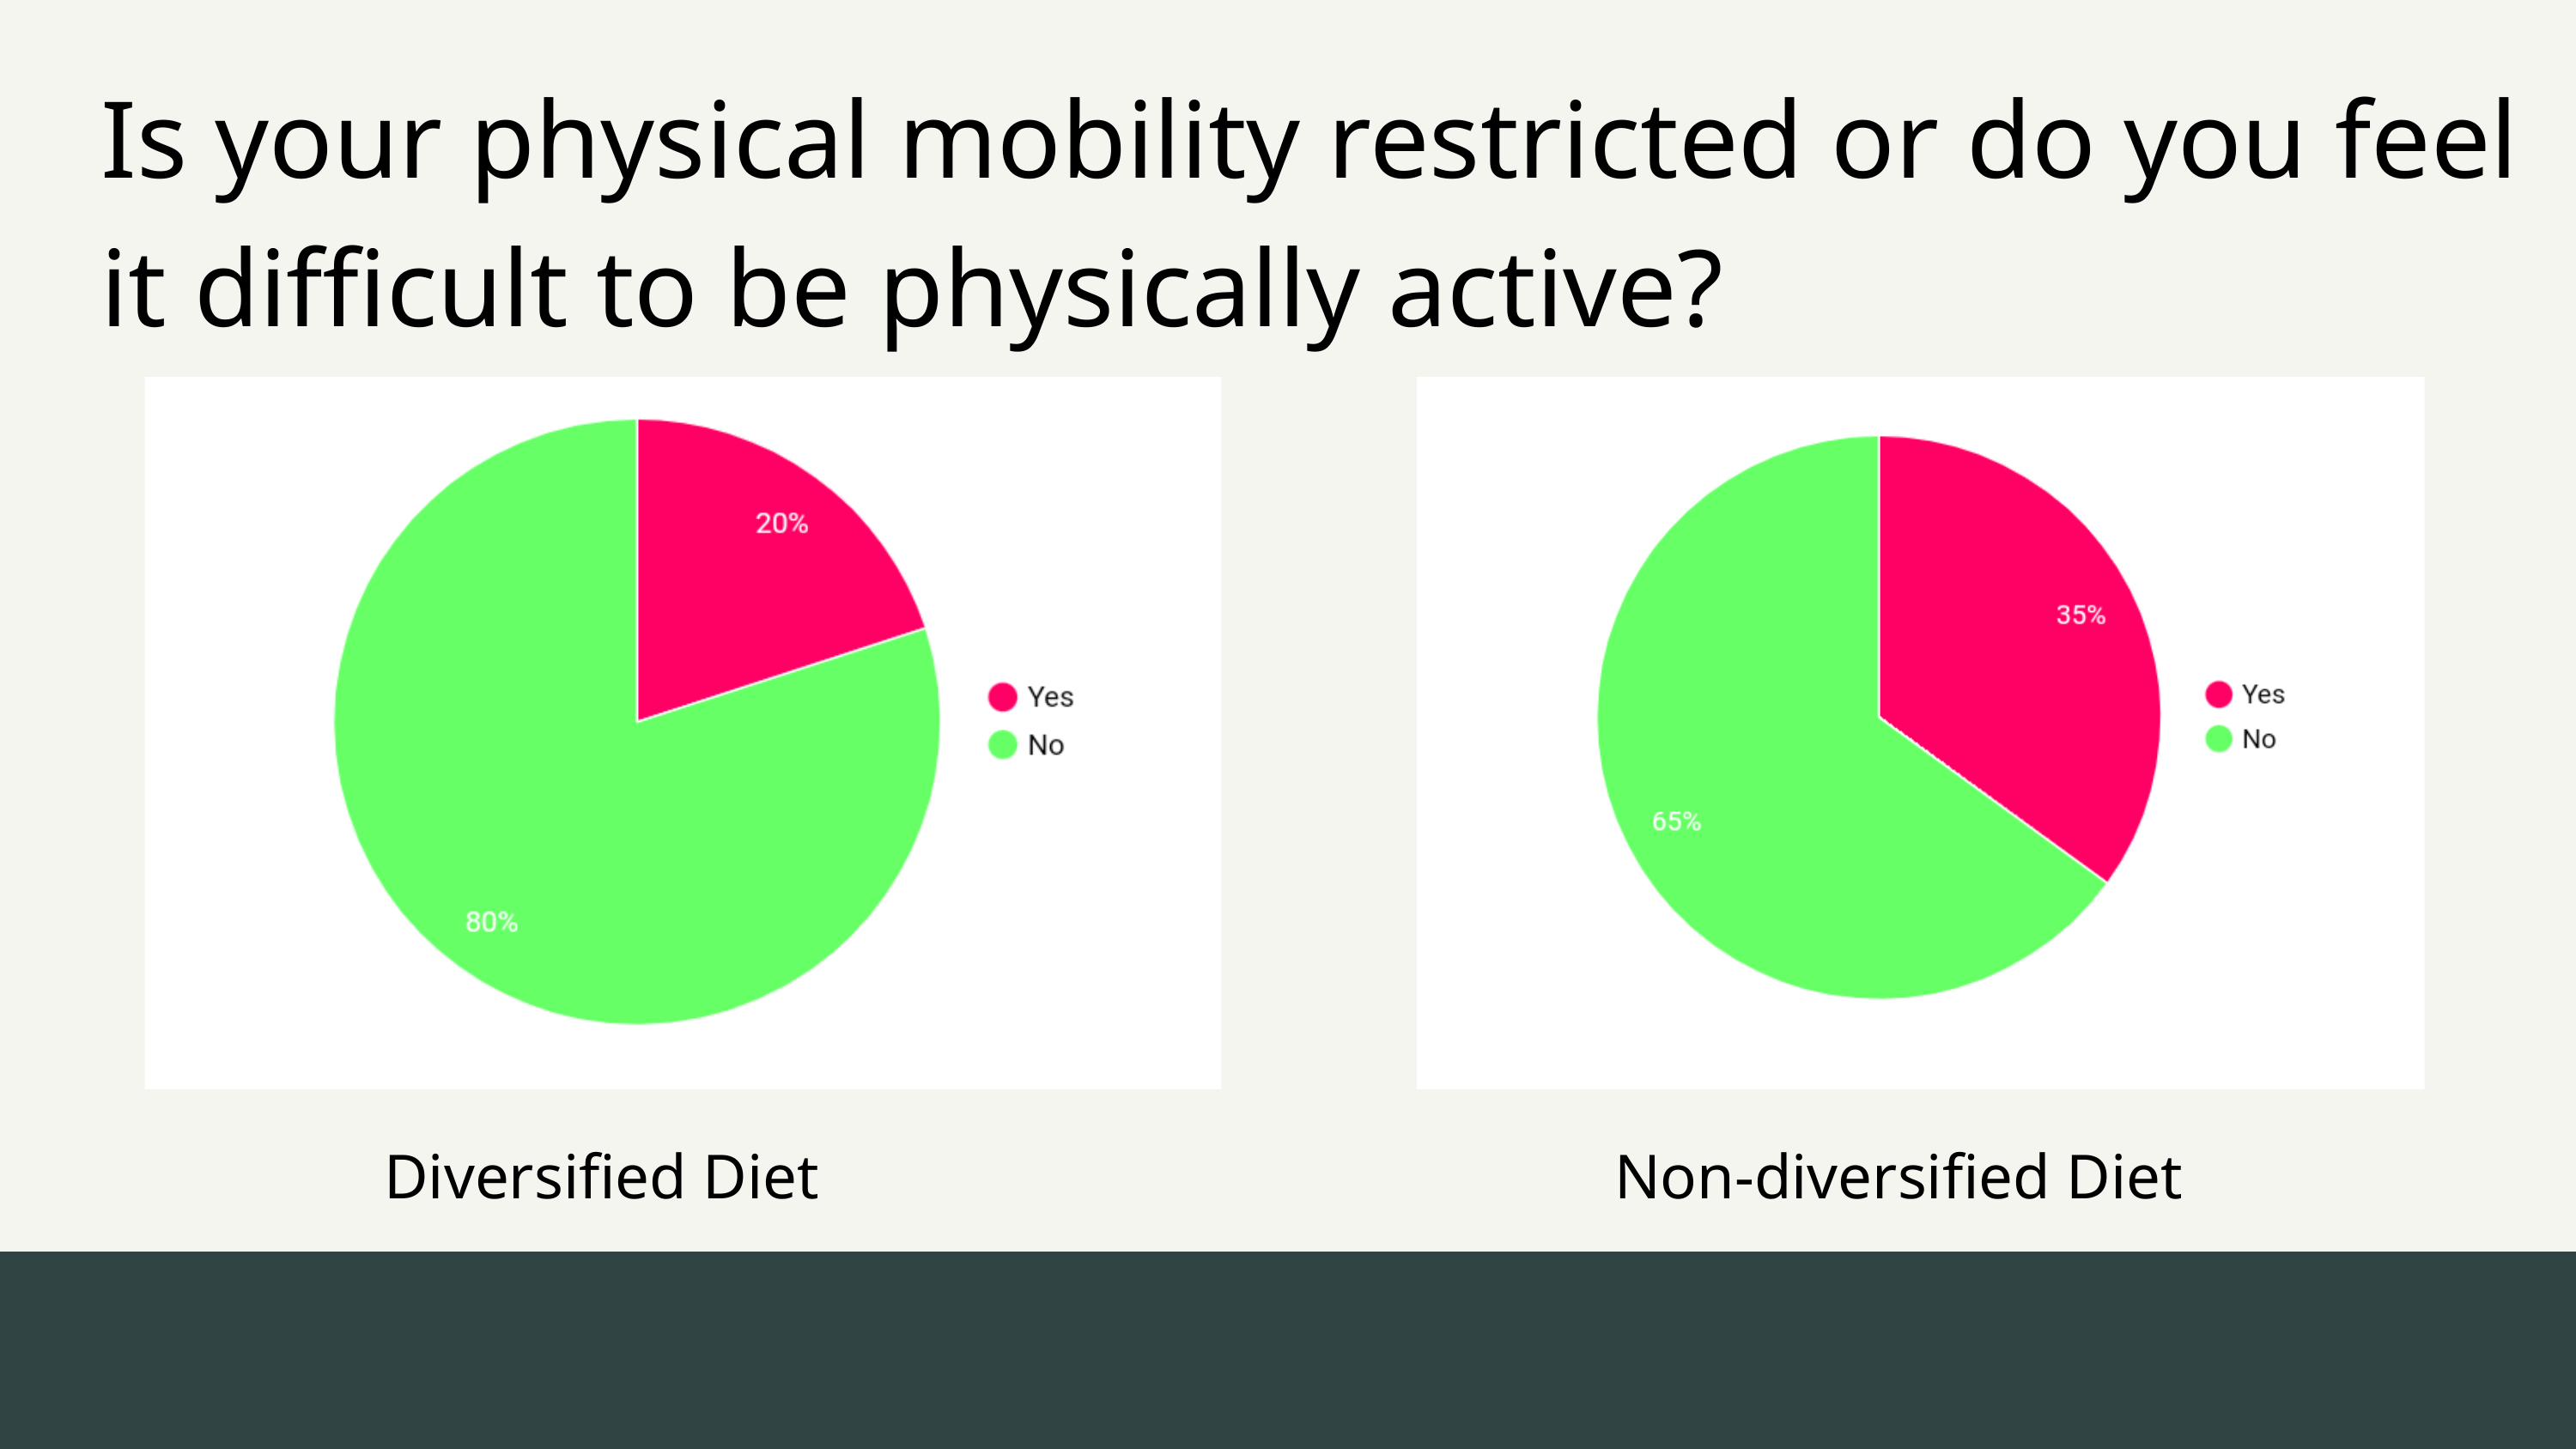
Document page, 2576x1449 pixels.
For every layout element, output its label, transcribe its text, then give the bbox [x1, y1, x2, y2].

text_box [0, 1251, 2576, 1449]
text_box Is your physical mobility restricted or do you feel it difficult to be physically active? [100, 51, 2576, 349]
picture [1416, 377, 2425, 1089]
text_box Diversified Diet [374, 1125, 845, 1211]
text_box Non-diversified Diet [1517, 1125, 2281, 1211]
picture [144, 377, 1222, 1089]
